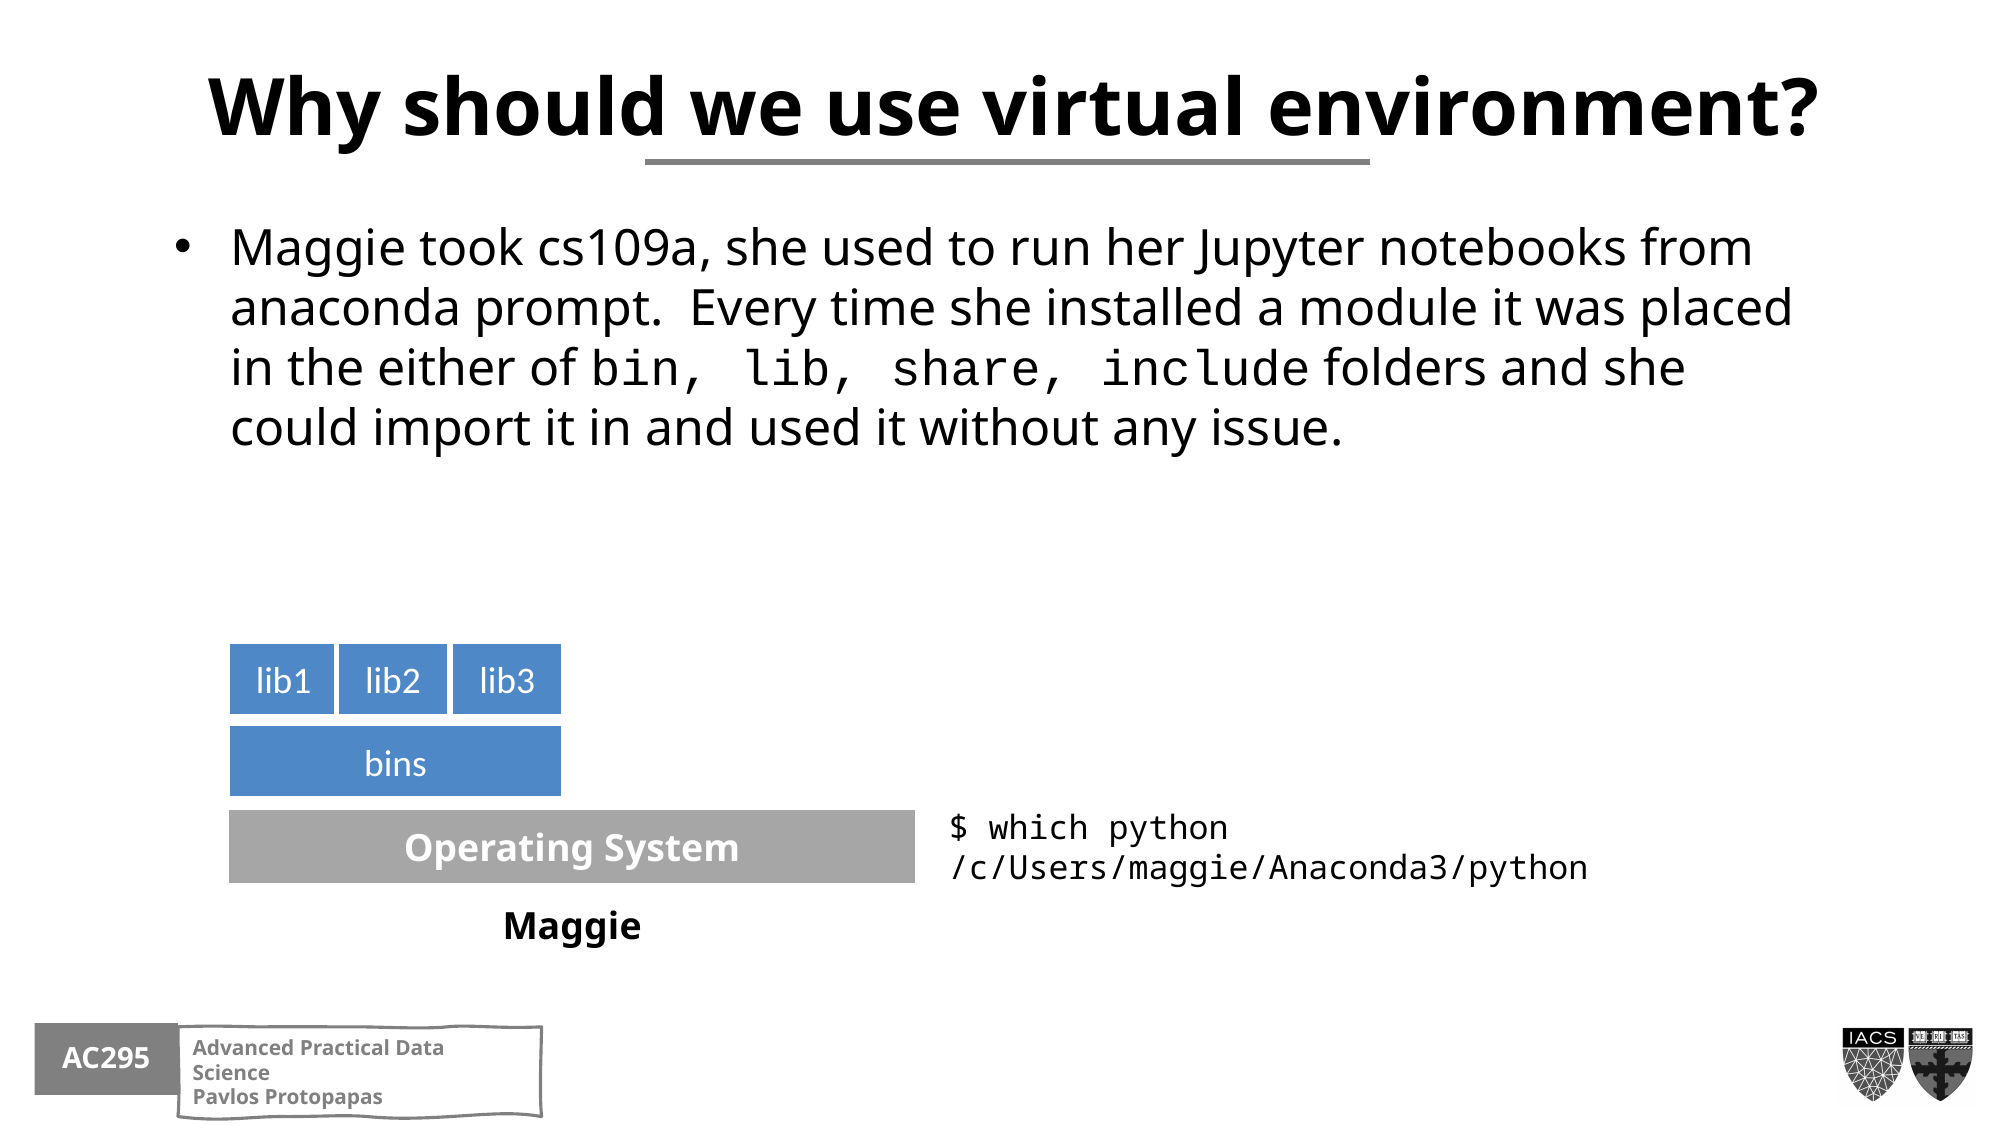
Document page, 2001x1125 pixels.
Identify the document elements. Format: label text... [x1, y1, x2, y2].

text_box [226, 641, 918, 932]
text_box $ which python /c/Users/maggie/Anaconda3/python [934, 798, 2000, 894]
text_box Maggie took cs109a, she used to run her Jupyter notebooks from anaconda prompt. Every time she installed a module it was placed in the either of bin, lib, share, include folders and she could import it in and used it without any issue. [159, 208, 1838, 463]
picture [1838, 1023, 1977, 1107]
list Why should we use virtual environment? [190, 48, 1838, 155]
